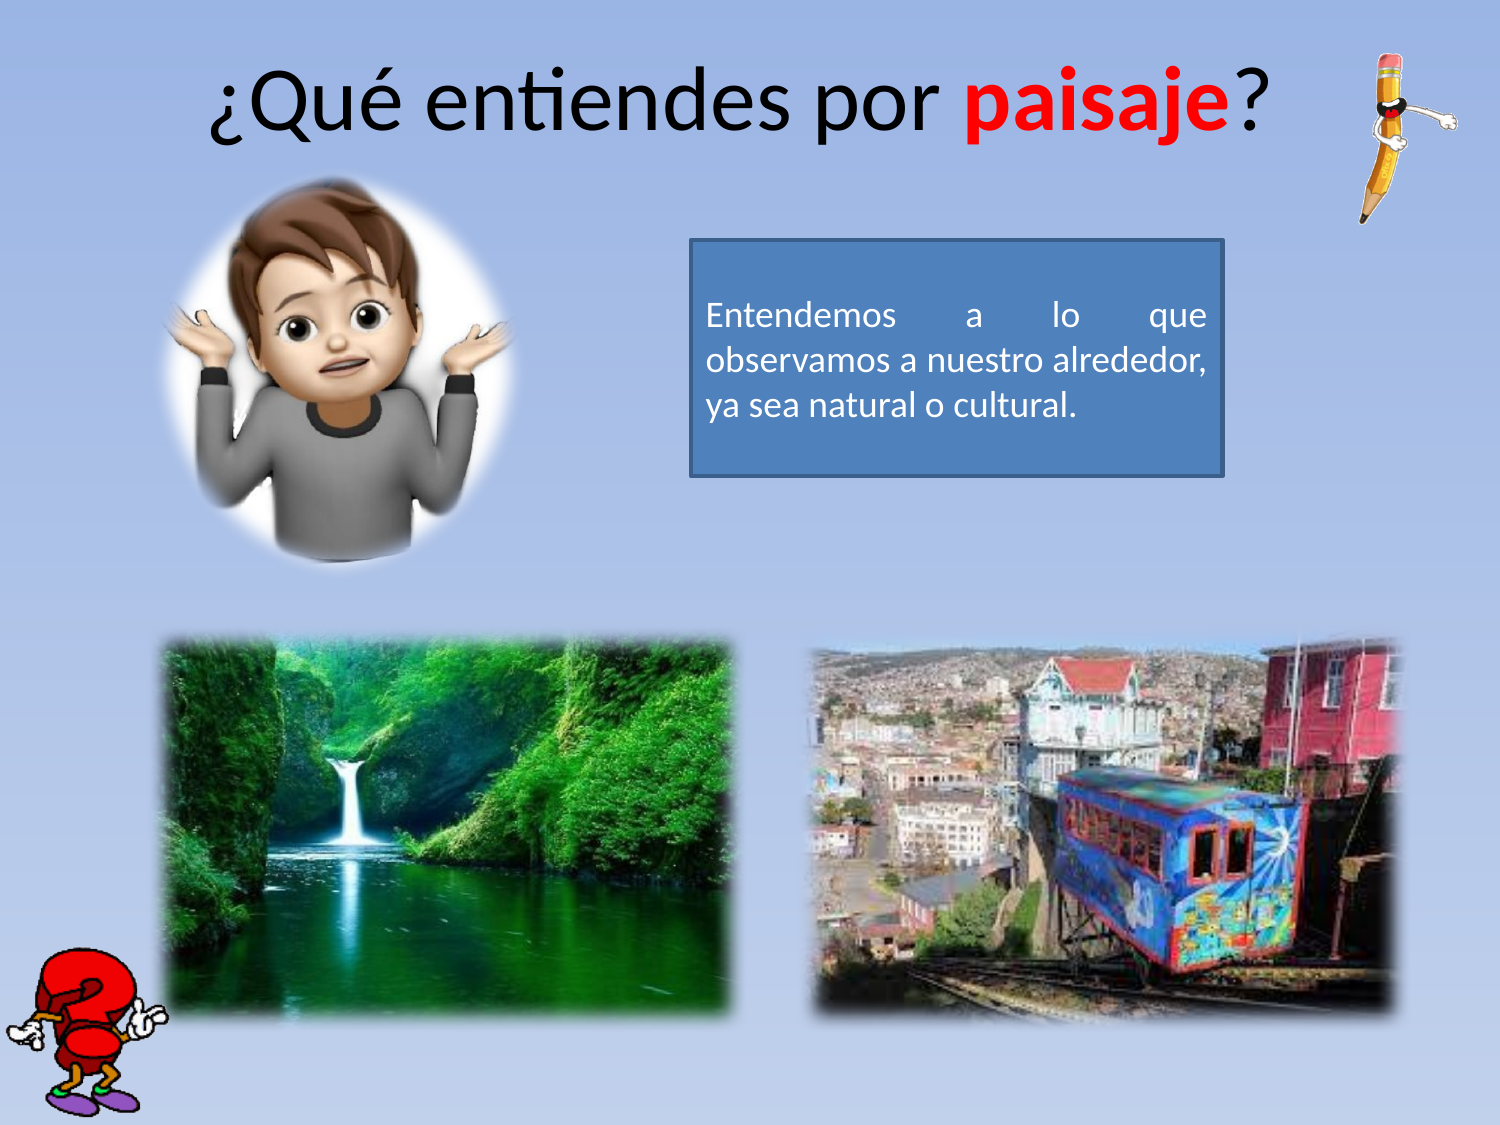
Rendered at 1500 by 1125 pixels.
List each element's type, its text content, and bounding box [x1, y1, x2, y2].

picture [1269, 7, 1500, 256]
picture [0, 625, 748, 1125]
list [147, 163, 530, 584]
title ¿Qué entiendes por paisaje? [64, 0, 1415, 188]
picture [796, 625, 1411, 1033]
text_box Entendemos a lo que observamos a nuestro alrededor, ya sea natural o cultural. [689, 238, 1225, 478]
